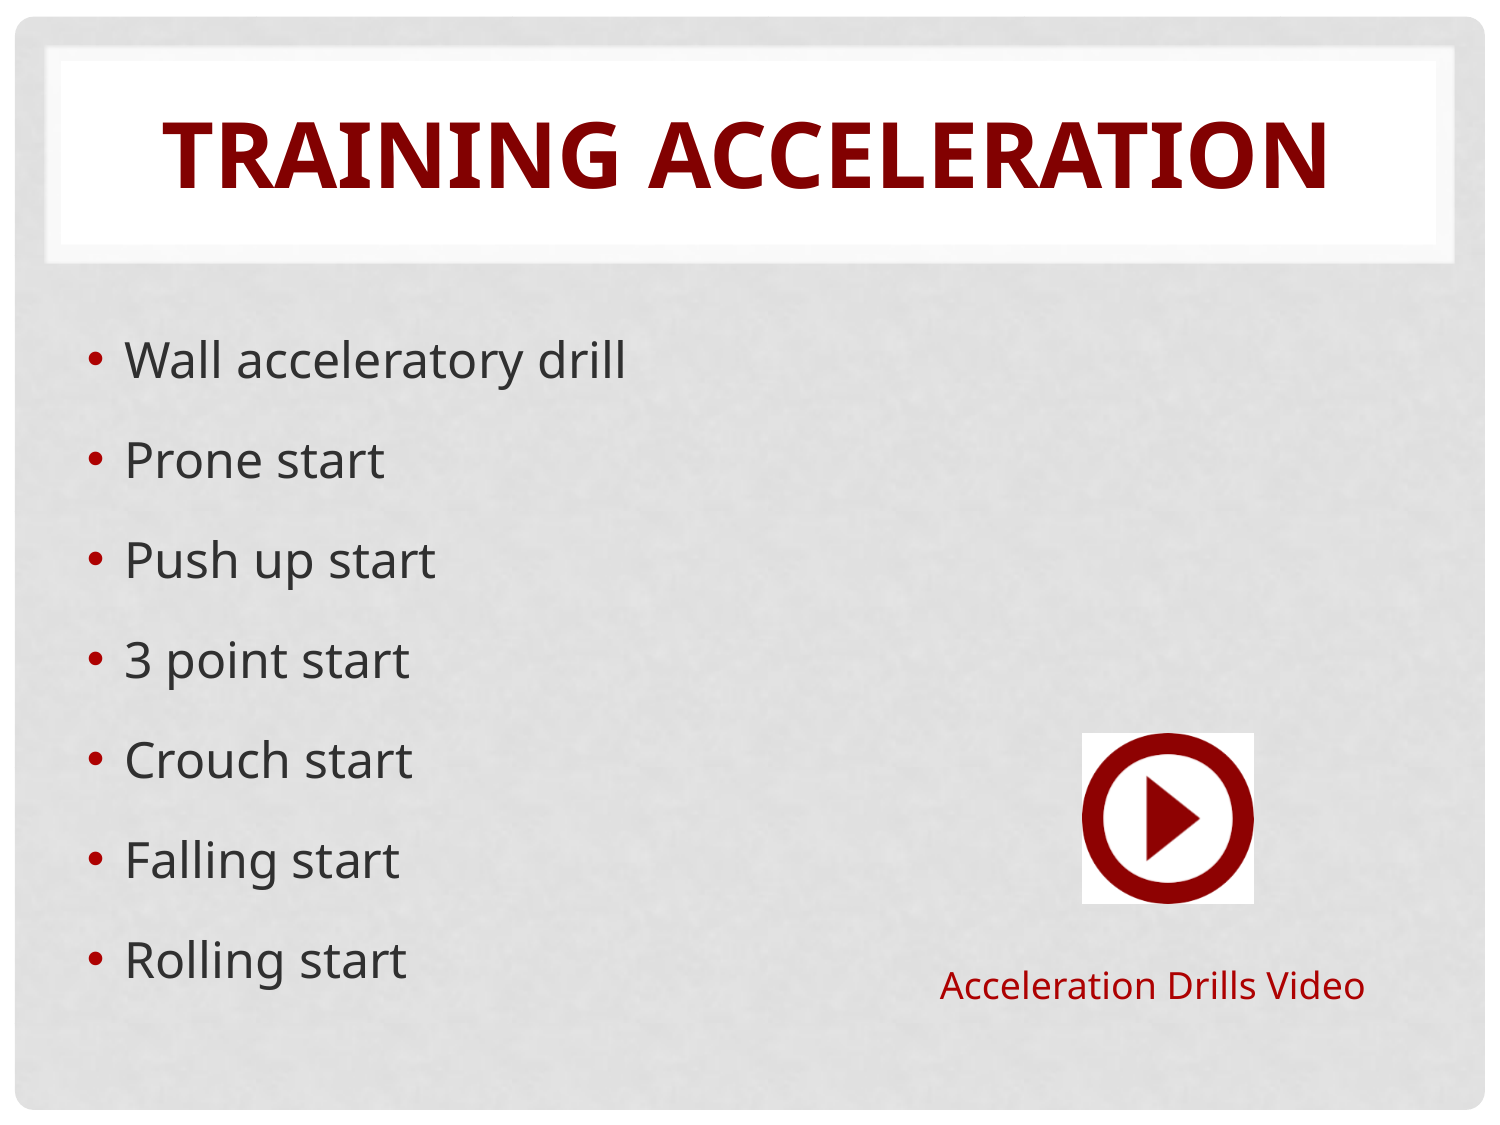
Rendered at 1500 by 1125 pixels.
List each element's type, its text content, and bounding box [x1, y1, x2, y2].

text_box Acceleration Drills Video [925, 954, 1411, 1015]
picture [1082, 733, 1254, 905]
title Training Acceleration [69, 66, 1425, 238]
list Wall acceleratory drill Prone start Push up start 3 point start Crouch start Falling start Rolling start [53, 290, 1284, 1085]
